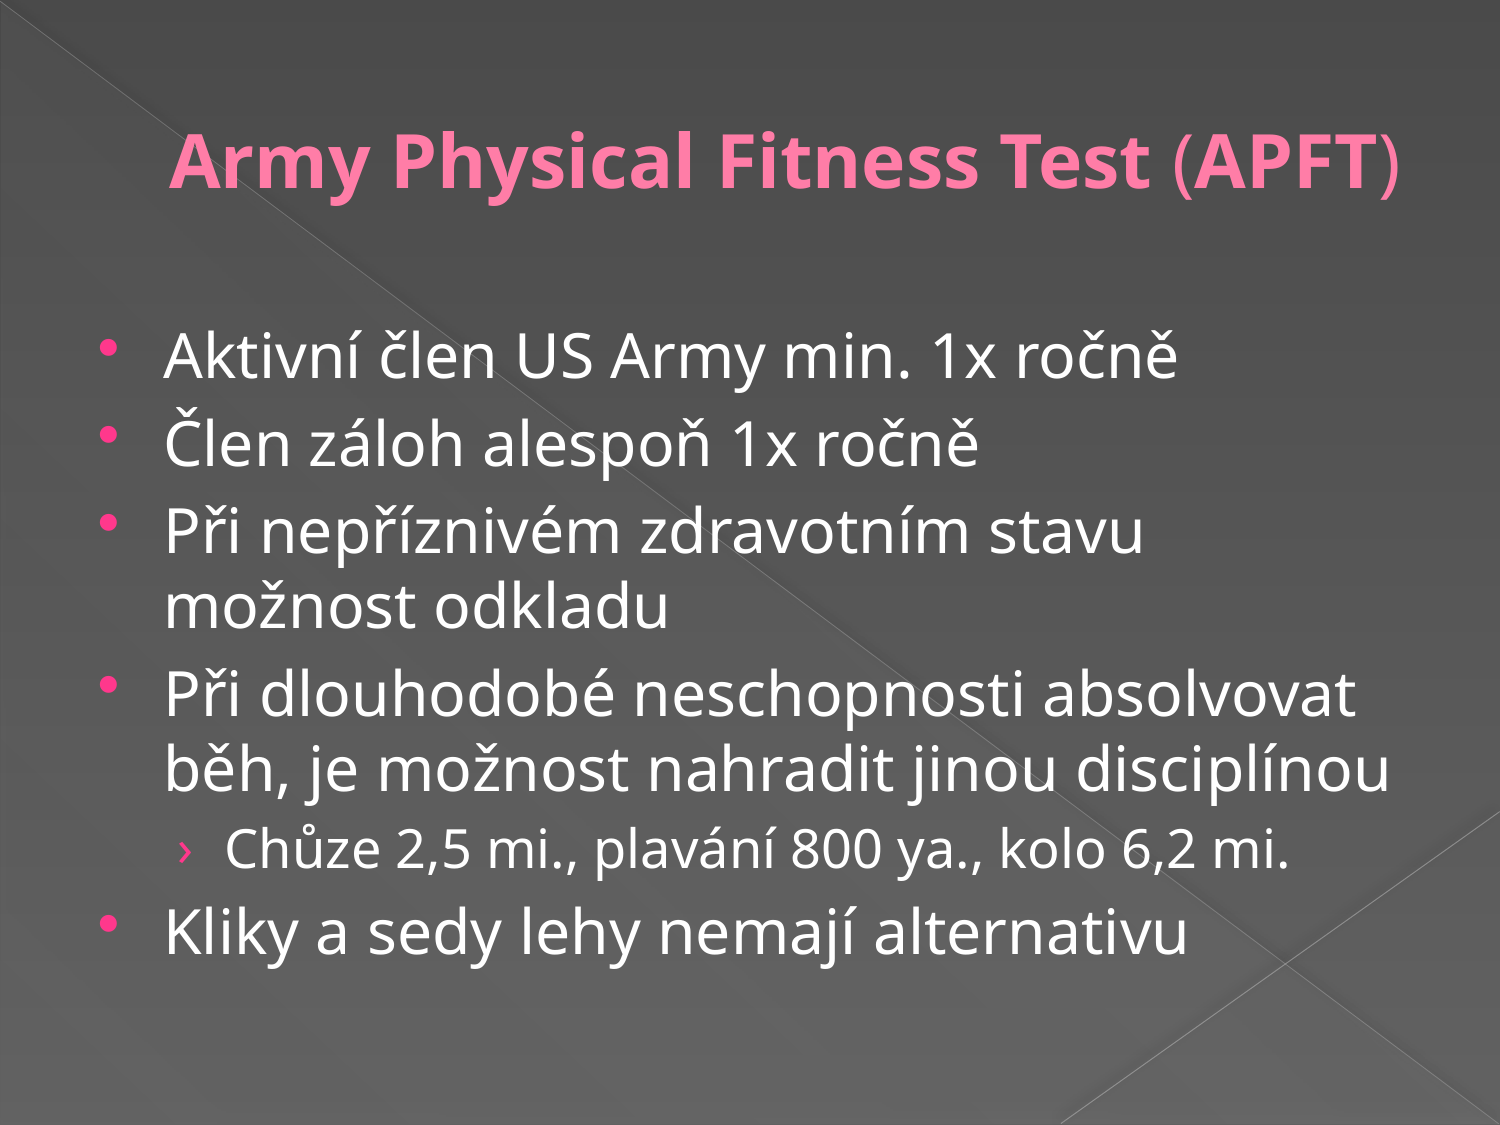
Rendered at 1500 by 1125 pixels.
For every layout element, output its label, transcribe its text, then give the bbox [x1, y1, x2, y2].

list Aktivní člen US Army min. 1x ročně Člen záloh alespoň 1x ročně Při nepříznivém zdravotním stavu možnost odkladu Při dlouhodobé neschopnosti absolvovat běh, je možnost nahradit jinou disciplínou Chůze 2,5 mi., plavání 800 ya., kolo 6,2 mi. Kliky a sedy lehy nemají alternativu [75, 308, 1425, 1059]
title Army Physical Fitness Test (APFT) [75, 43, 1425, 274]
